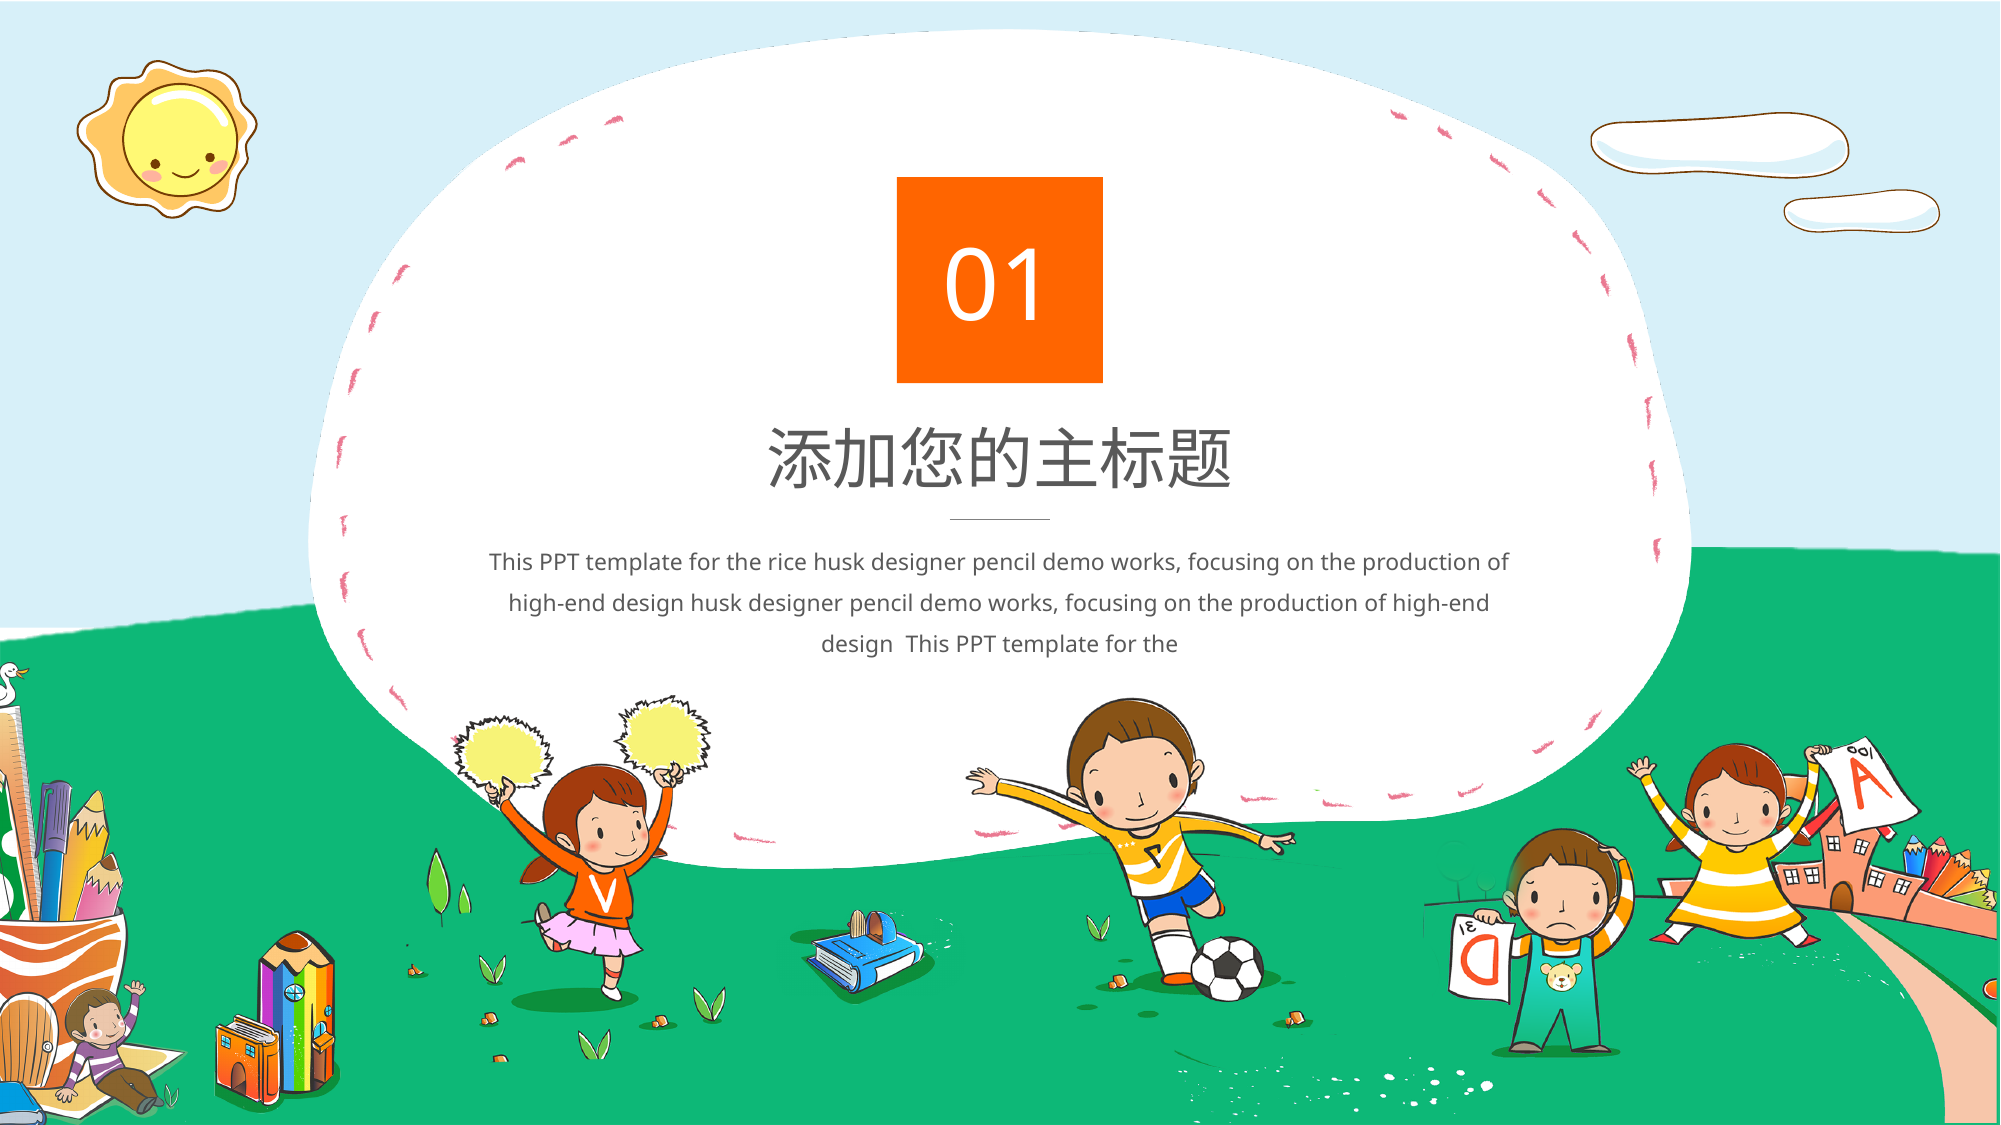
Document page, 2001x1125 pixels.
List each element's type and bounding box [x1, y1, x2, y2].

picture [1783, 189, 1940, 233]
picture [76, 59, 258, 219]
text_box [0, 0, 2000, 547]
picture [0, 29, 2000, 1125]
